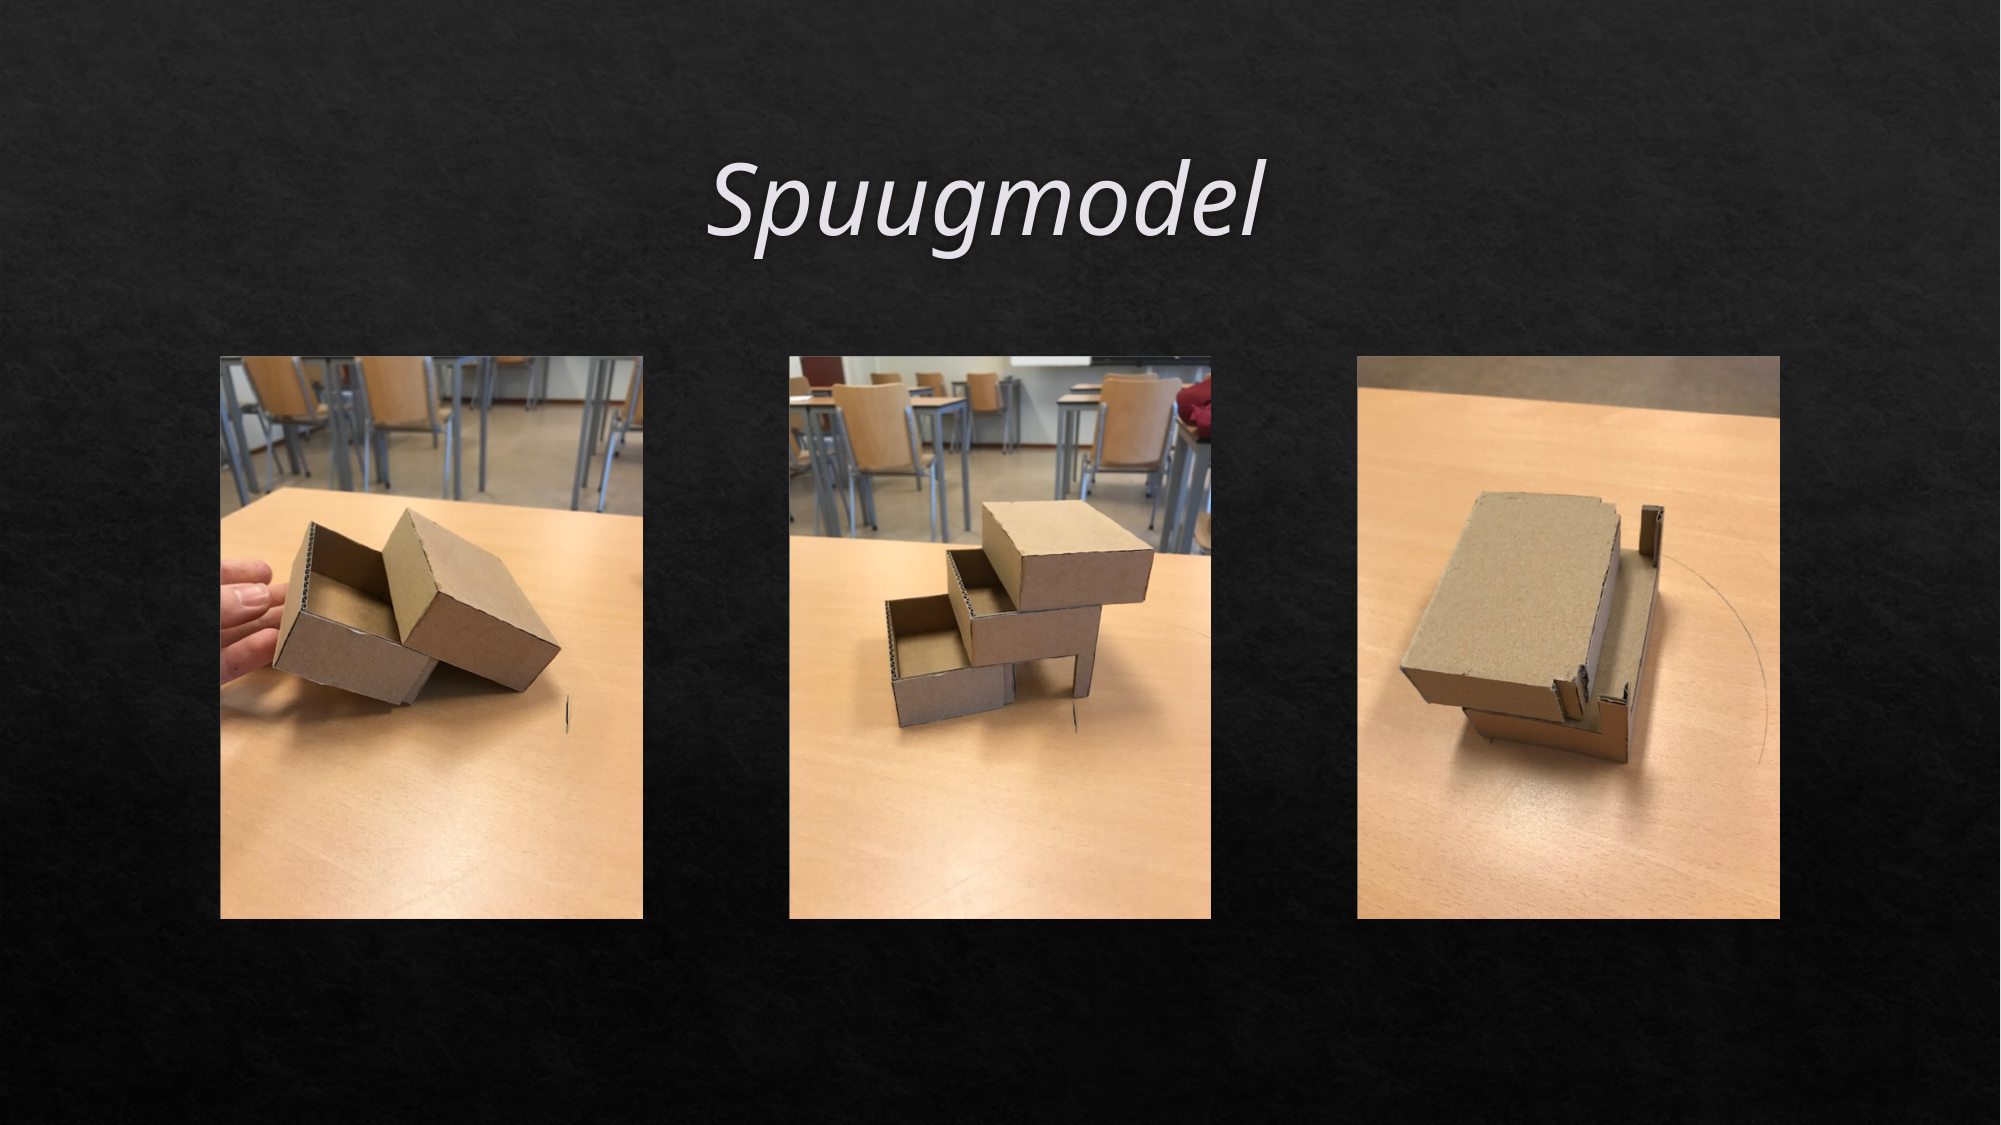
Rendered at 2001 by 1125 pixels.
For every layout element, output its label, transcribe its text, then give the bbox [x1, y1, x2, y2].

title Spuugmodel [149, 99, 1849, 307]
picture [718, 357, 1282, 919]
picture [150, 357, 714, 919]
picture [1286, 357, 1850, 919]
